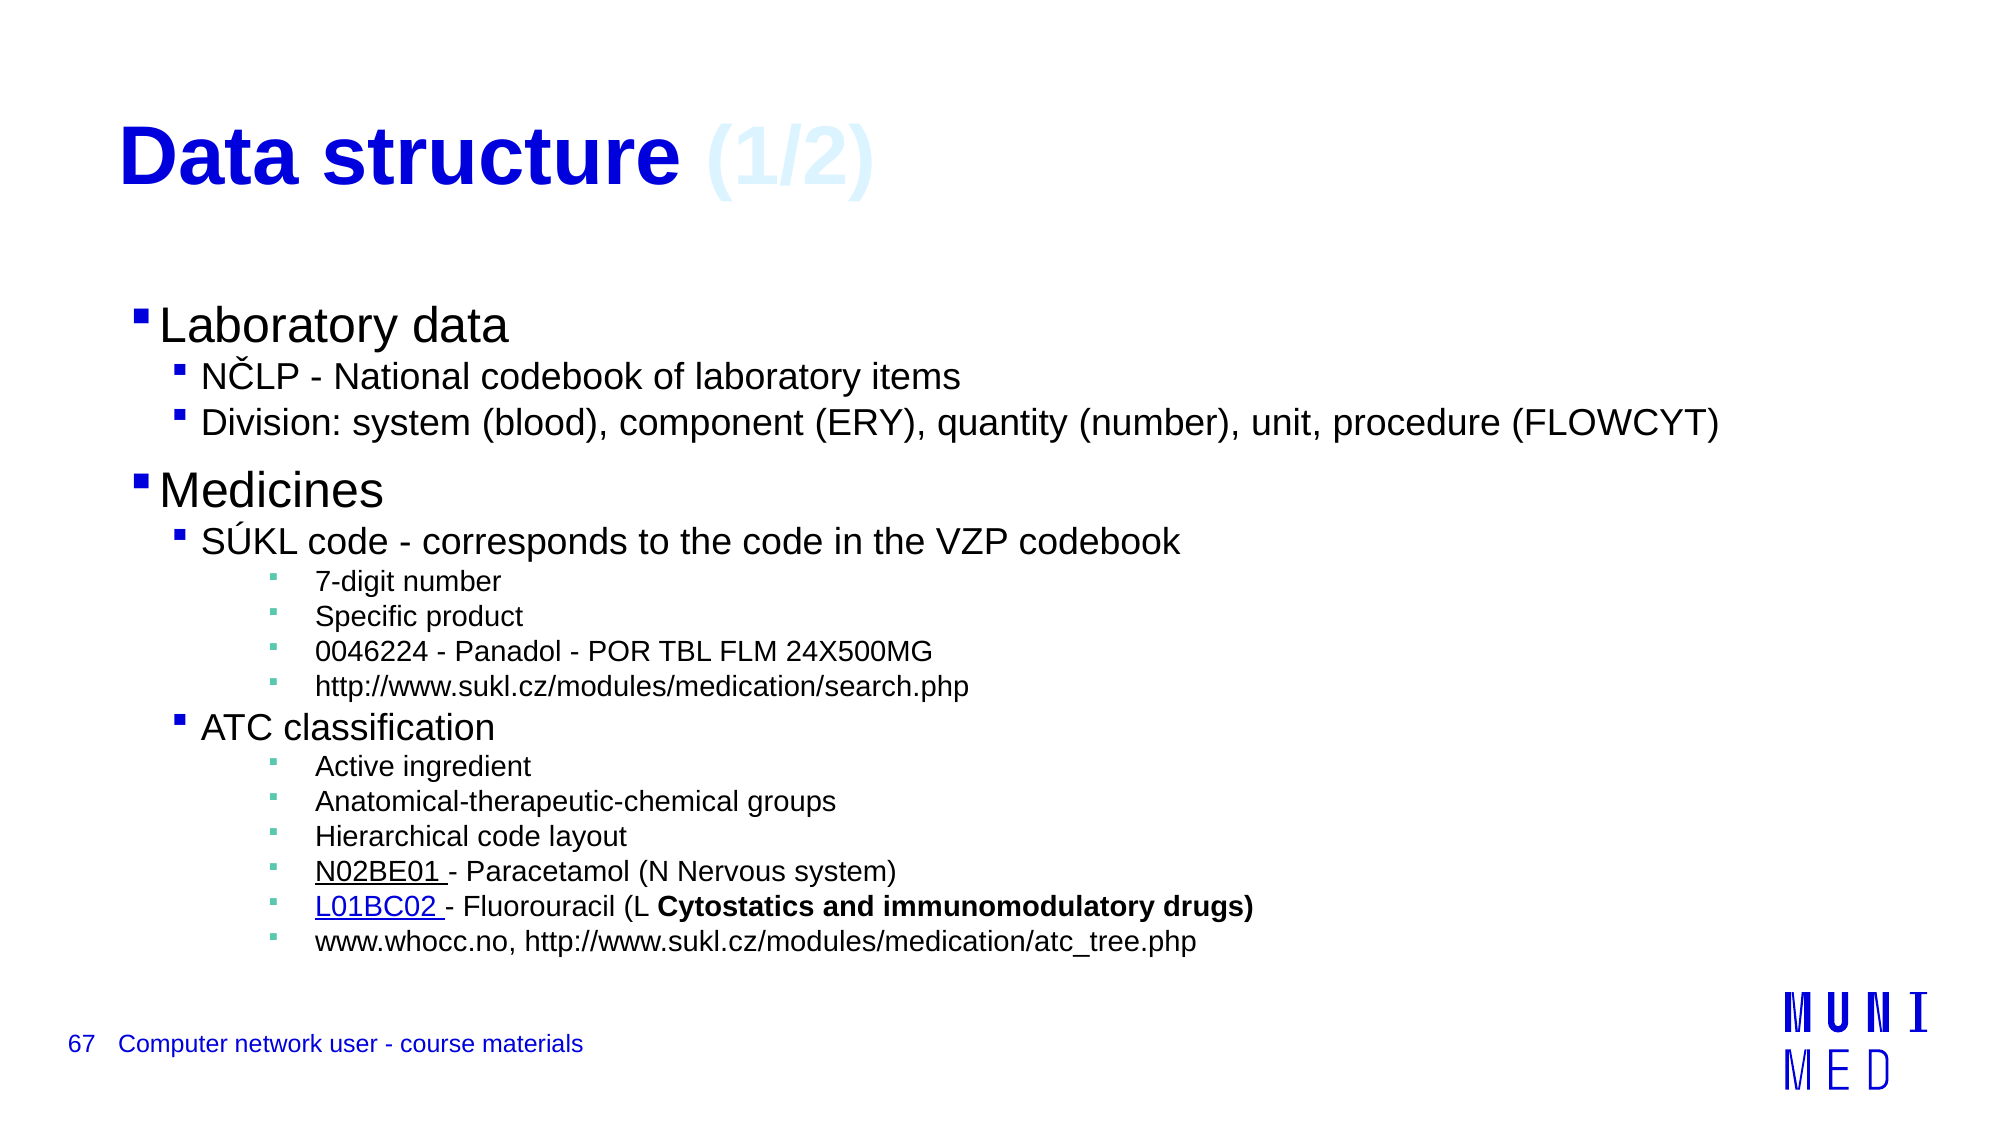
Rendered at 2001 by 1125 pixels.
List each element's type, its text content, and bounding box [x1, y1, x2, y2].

title Data structure (1/2) [118, 118, 1883, 193]
slide_number 67 [67, 1021, 110, 1063]
list Laboratory data NČLP - National codebook of laboratory items Division: system (blood), component (ERY), quantity (number), unit, procedure (FLOWCYT) Medicines SÚKL code - corresponds to the code in the VZP codebook 7-digit number Specific product 0046224 - Panadol - POR TBL FLM 24X500MG http://www.sukl.cz/modules/medication/search.php ATC classification Active ingredient Anatomical-therapeutic-chemical groups Hierarchical code layout N02BE01 - Paracetamol (N Nervous system) L01BC02 - Fluorouracil (L Cytostatics and immunomodulatory drugs) www.whocc.no, http://www.sukl.cz/modules/medication/atc_tree.php [118, 277, 1883, 957]
footer Computer network user - course materials [118, 1021, 1418, 1063]
